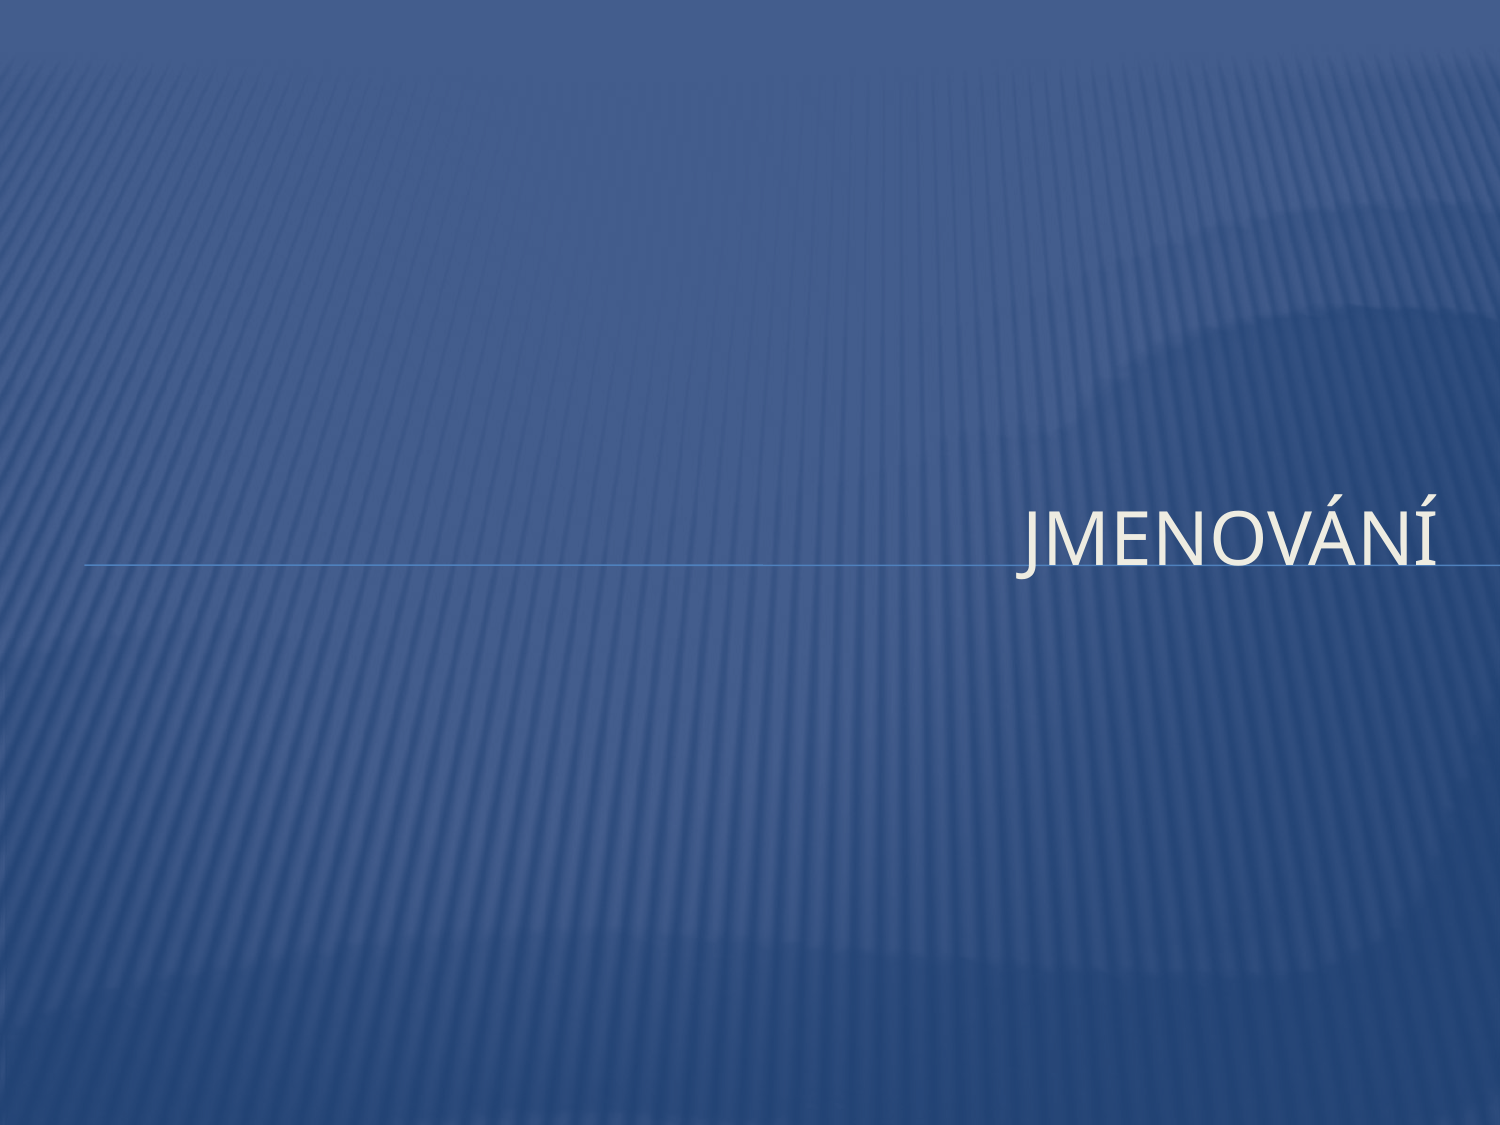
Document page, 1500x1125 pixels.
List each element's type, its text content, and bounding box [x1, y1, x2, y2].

title Jmenování [29, 483, 1455, 678]
